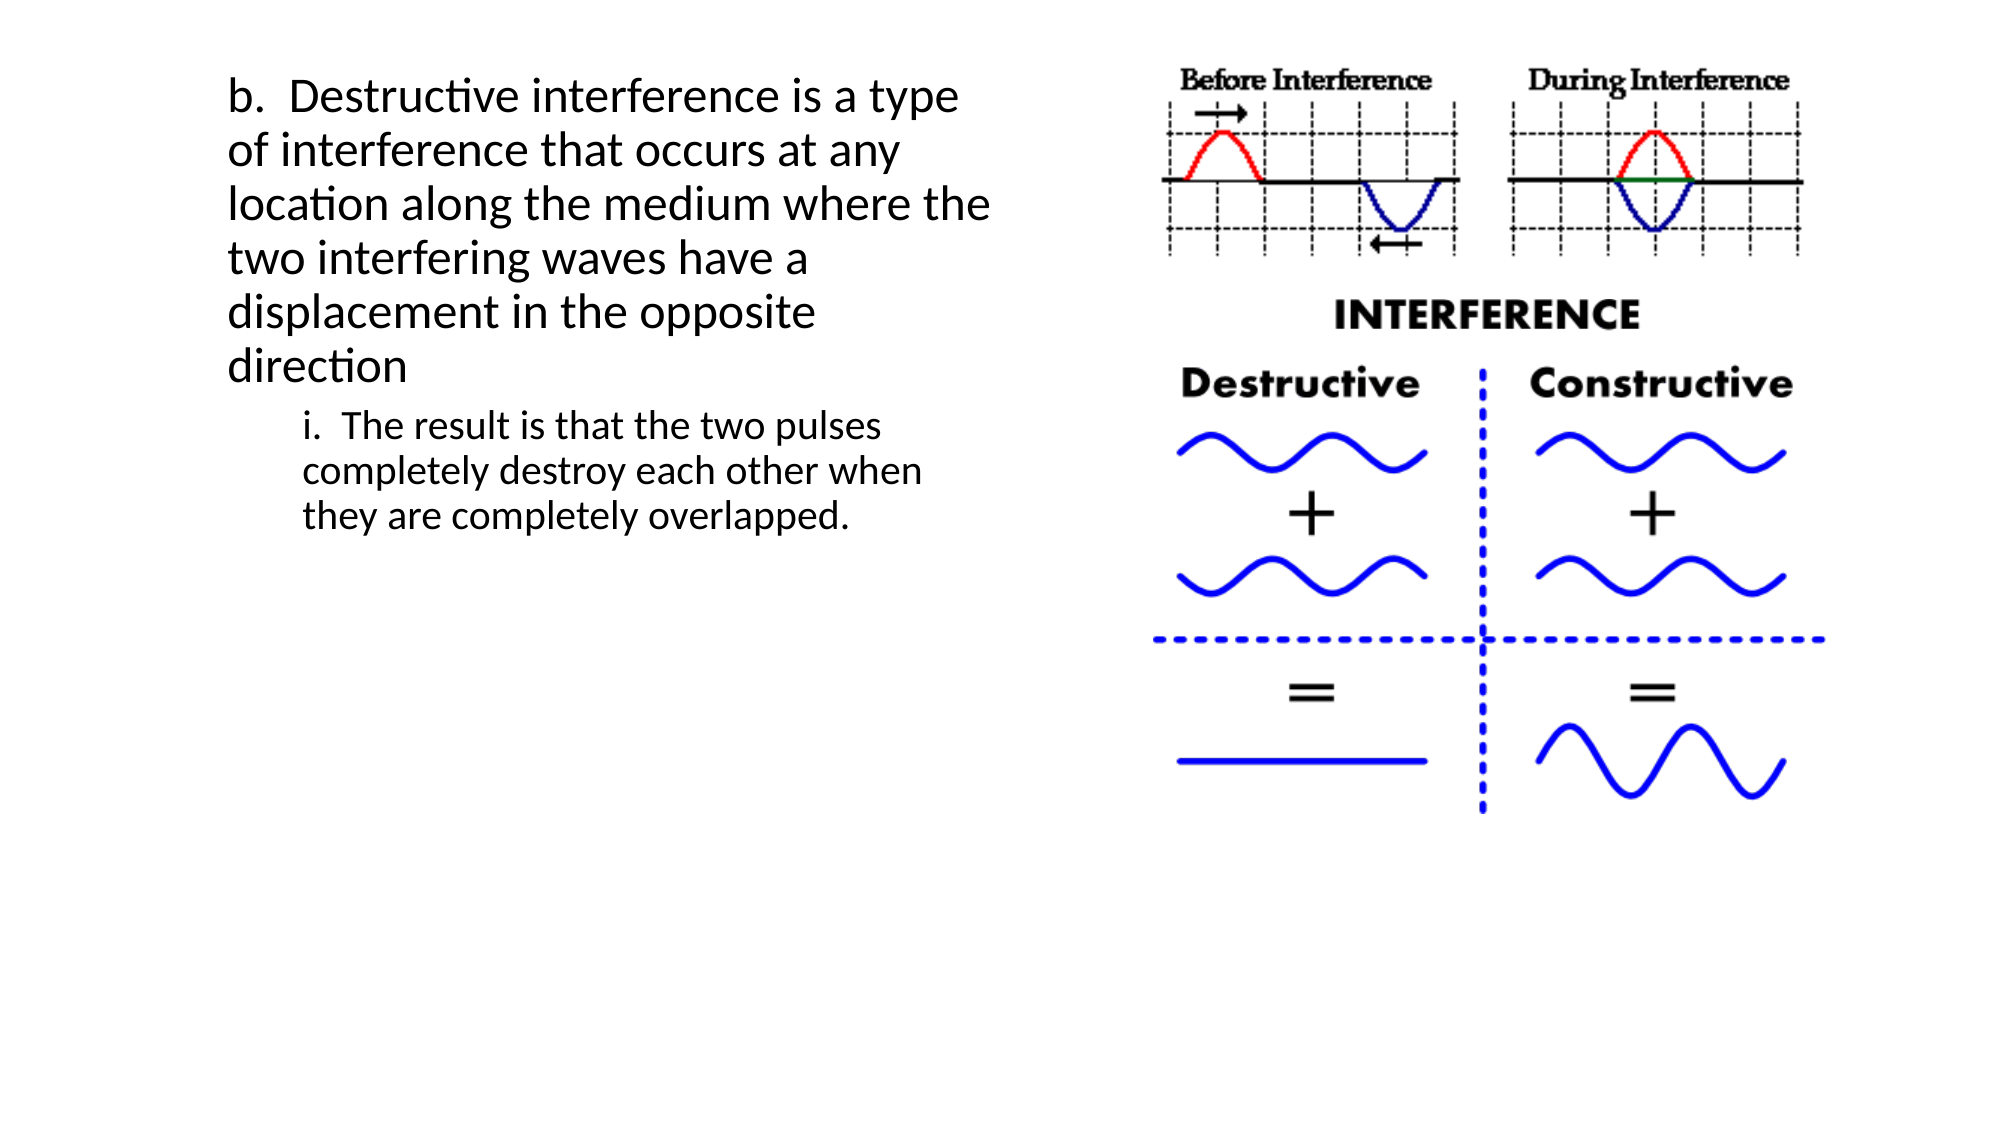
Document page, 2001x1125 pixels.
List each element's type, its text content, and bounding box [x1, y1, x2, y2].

picture [1153, 61, 1809, 266]
picture [1153, 299, 1835, 814]
list b. Destructive interference is a type of interference that occurs at any location along the medium where the two interfering waves have a displacement in the opposite direction i. The result is that the two pulses completely destroy each other when they are completely overlapped. [137, 62, 1016, 1014]
